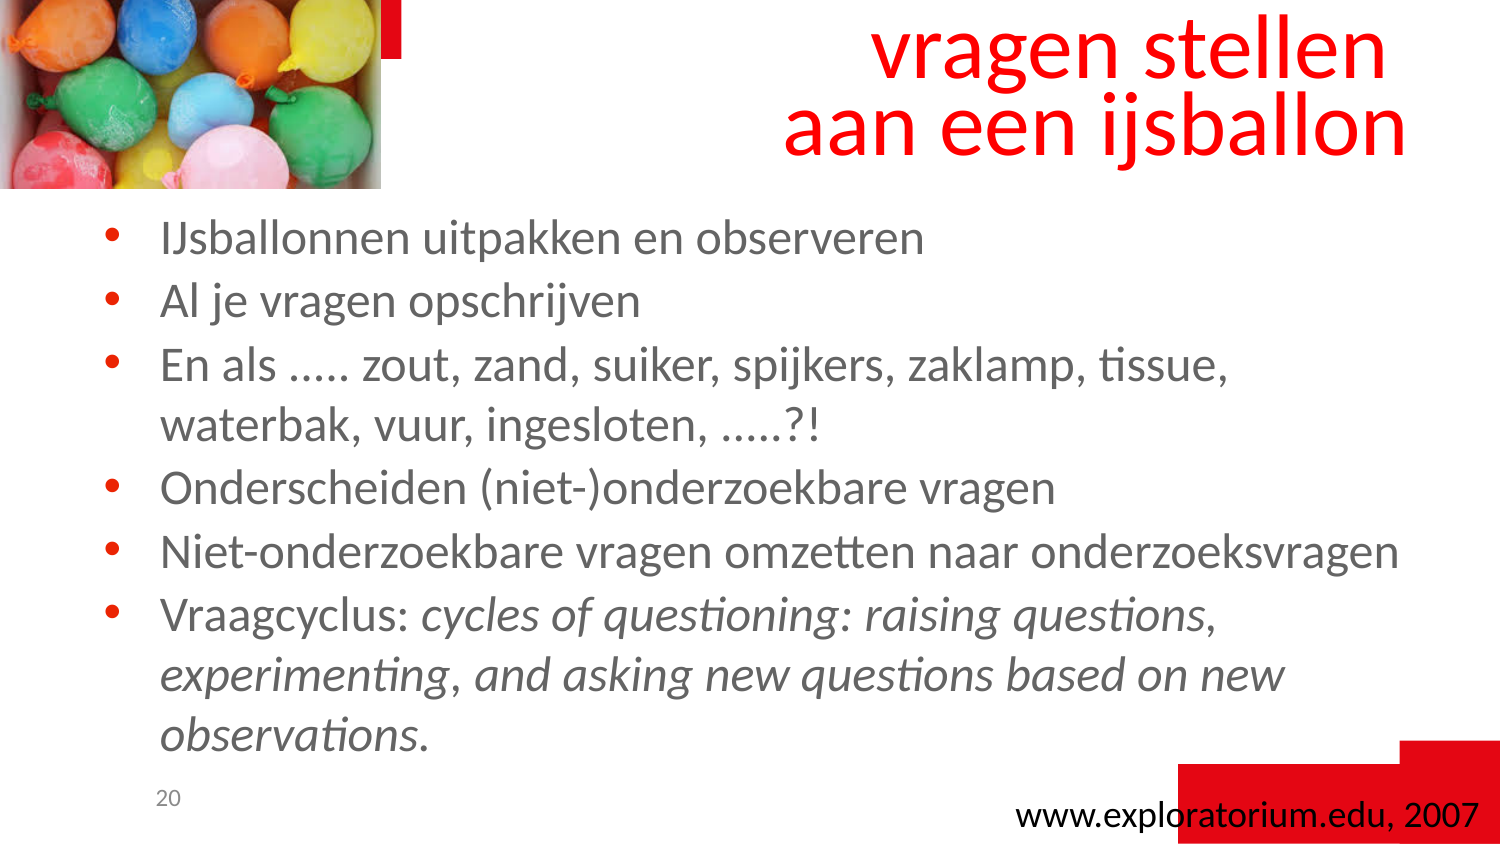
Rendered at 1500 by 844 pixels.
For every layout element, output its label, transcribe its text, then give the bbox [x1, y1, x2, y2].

title vragen stellen aan een ijsballon [385, 37, 1425, 151]
list IJsballonnen uitpakken en observeren Al je vragen opschrijven En als ..... zout, zand, suiker, spijkers, zaklamp, tissue, waterbak, vuur, ingesloten, .....?! Onderscheiden (niet-)onderzoekbare vragen Niet-onderzoekbare vragen omzetten naar onderzoeksvragen Vraagcyclus: cycles of questioning: raising questions, experimenting, and asking new questions based on new observations. [88, 196, 1425, 754]
slide_number 20 [140, 773, 491, 819]
text_box www.exploratorium.edu, 2007 [1000, 782, 1496, 843]
picture [0, 0, 381, 189]
